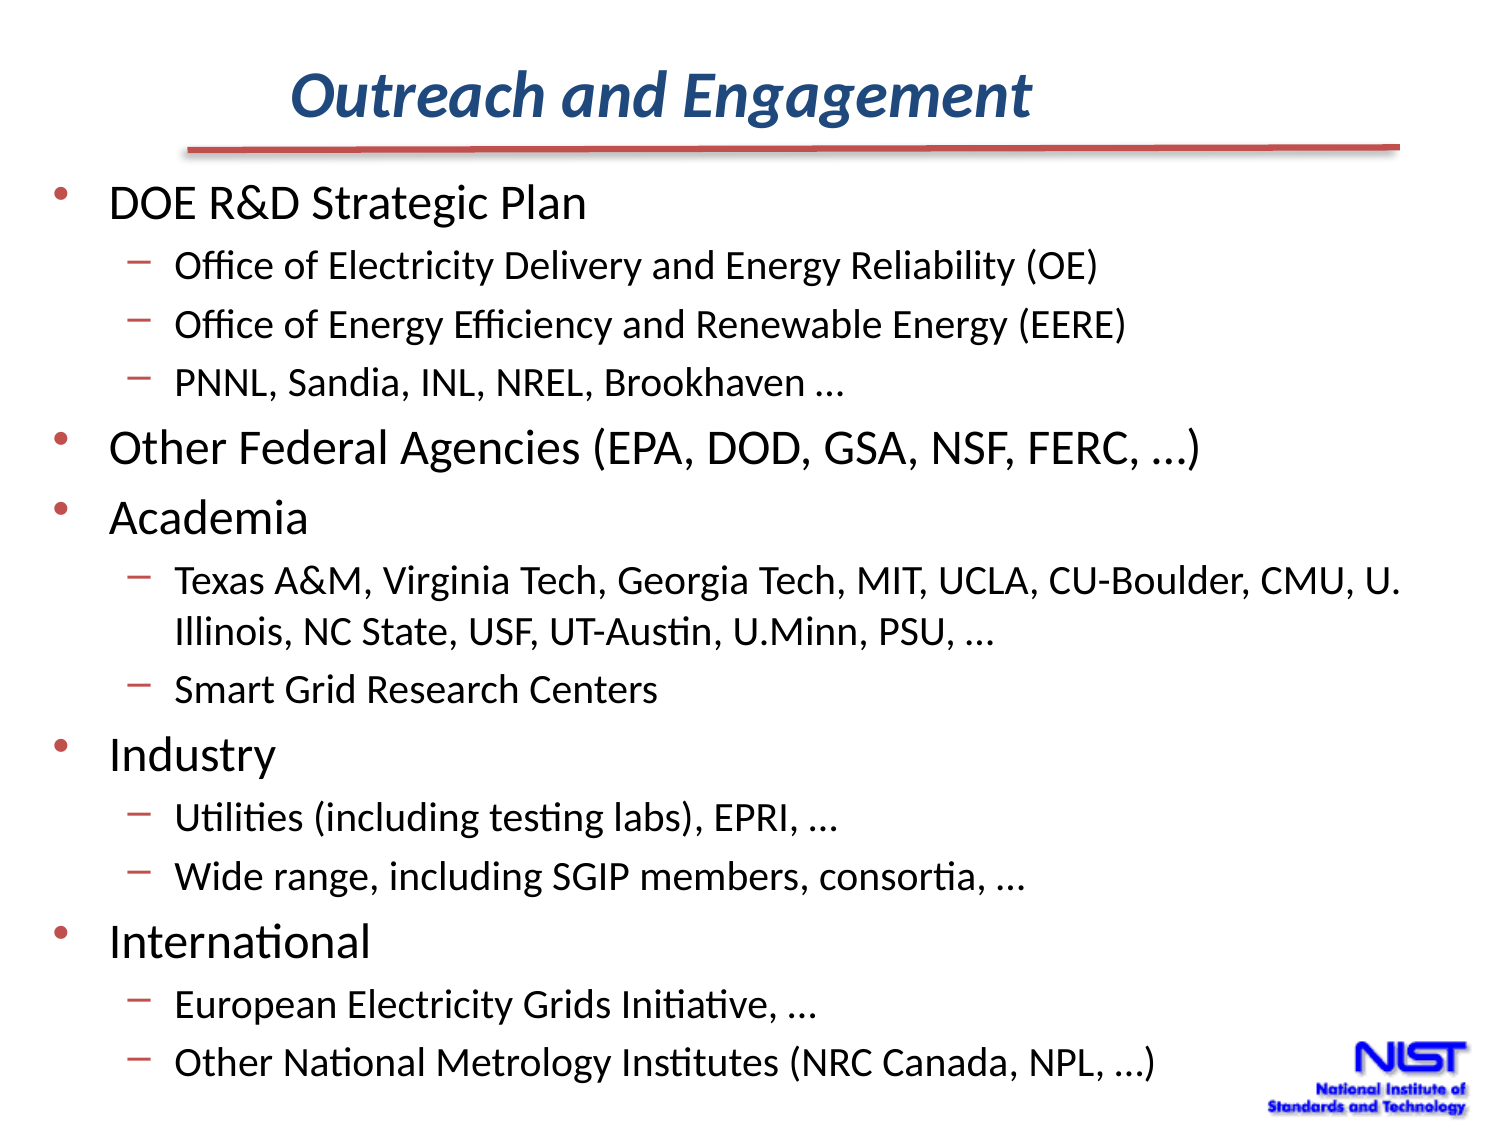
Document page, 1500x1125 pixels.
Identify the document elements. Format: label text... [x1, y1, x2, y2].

picture [1259, 1037, 1475, 1125]
list DOE R&D Strategic Plan Office of Electricity Delivery and Energy Reliability (OE) Office of Energy Efficiency and Renewable Energy (EERE) PNNL, Sandia, INL, NREL, Brookhaven … Other Federal Agencies (EPA, DOD, GSA, NSF, FERC, …) Academia Texas A&M, Virginia Tech, Georgia Tech, MIT, UCLA, CU-Boulder, CMU, U. Illinois, NC State, USF, UT-Austin, U.Minn, PSU, … Smart Grid Research Centers Industry Utilities (including testing labs), EPRI, … Wide range, including SGIP members, consortia, … International European Electricity Grids Initiative, … Other National Metrology Institutes (NRC Canada, NPL, …) [37, 162, 1476, 1006]
title Outreach and Engagement [274, 34, 1451, 148]
